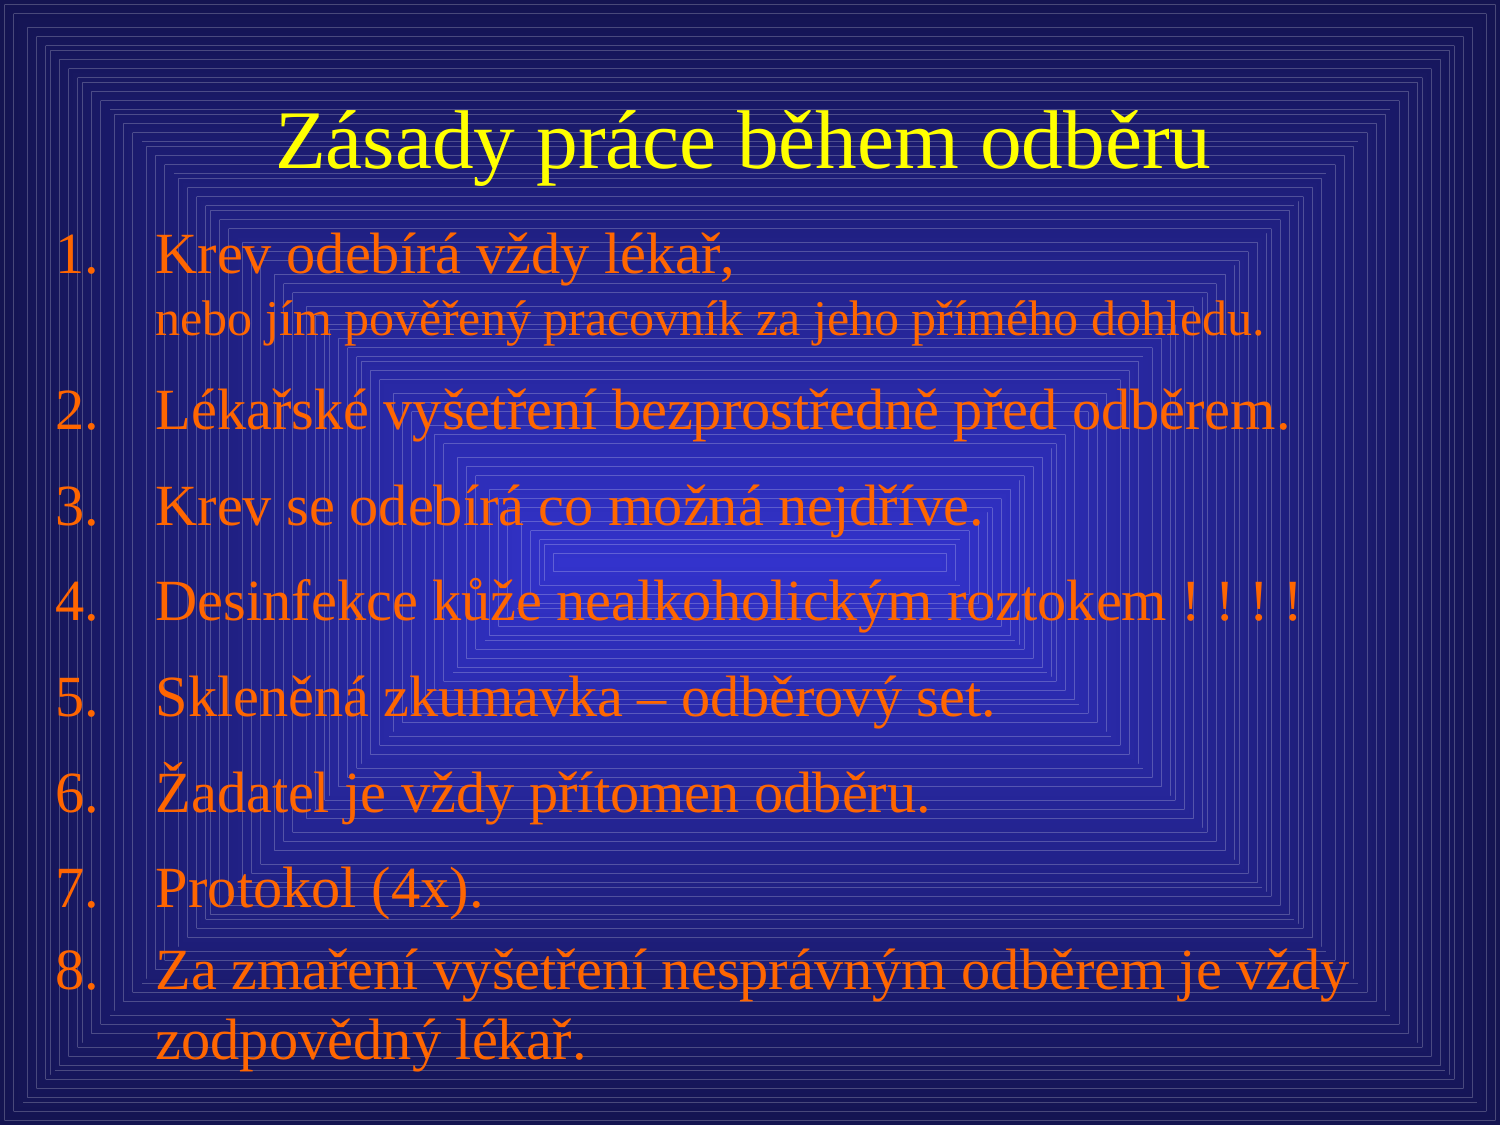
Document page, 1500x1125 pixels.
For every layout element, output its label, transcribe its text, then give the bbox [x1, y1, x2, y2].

text_box Zásady práce během odběru [41, 78, 1447, 208]
text_box Krev odebírá vždy lékař, nebo jím pověřený pracovník za jeho přímého dohledu. Lékařské vyšetření bezprostředně před odběrem. Krev se odebírá co možná nejdříve. Desinfekce kůže nealkoholickým roztokem ! ! ! ! Skleněná zkumavka – odběrový set. Žadatel je vždy přítomen odběru. Protokol (4x). Za zmaření vyšetření nesprávným odběrem je vždy zodpovědný lékař. [41, 207, 1459, 1094]
